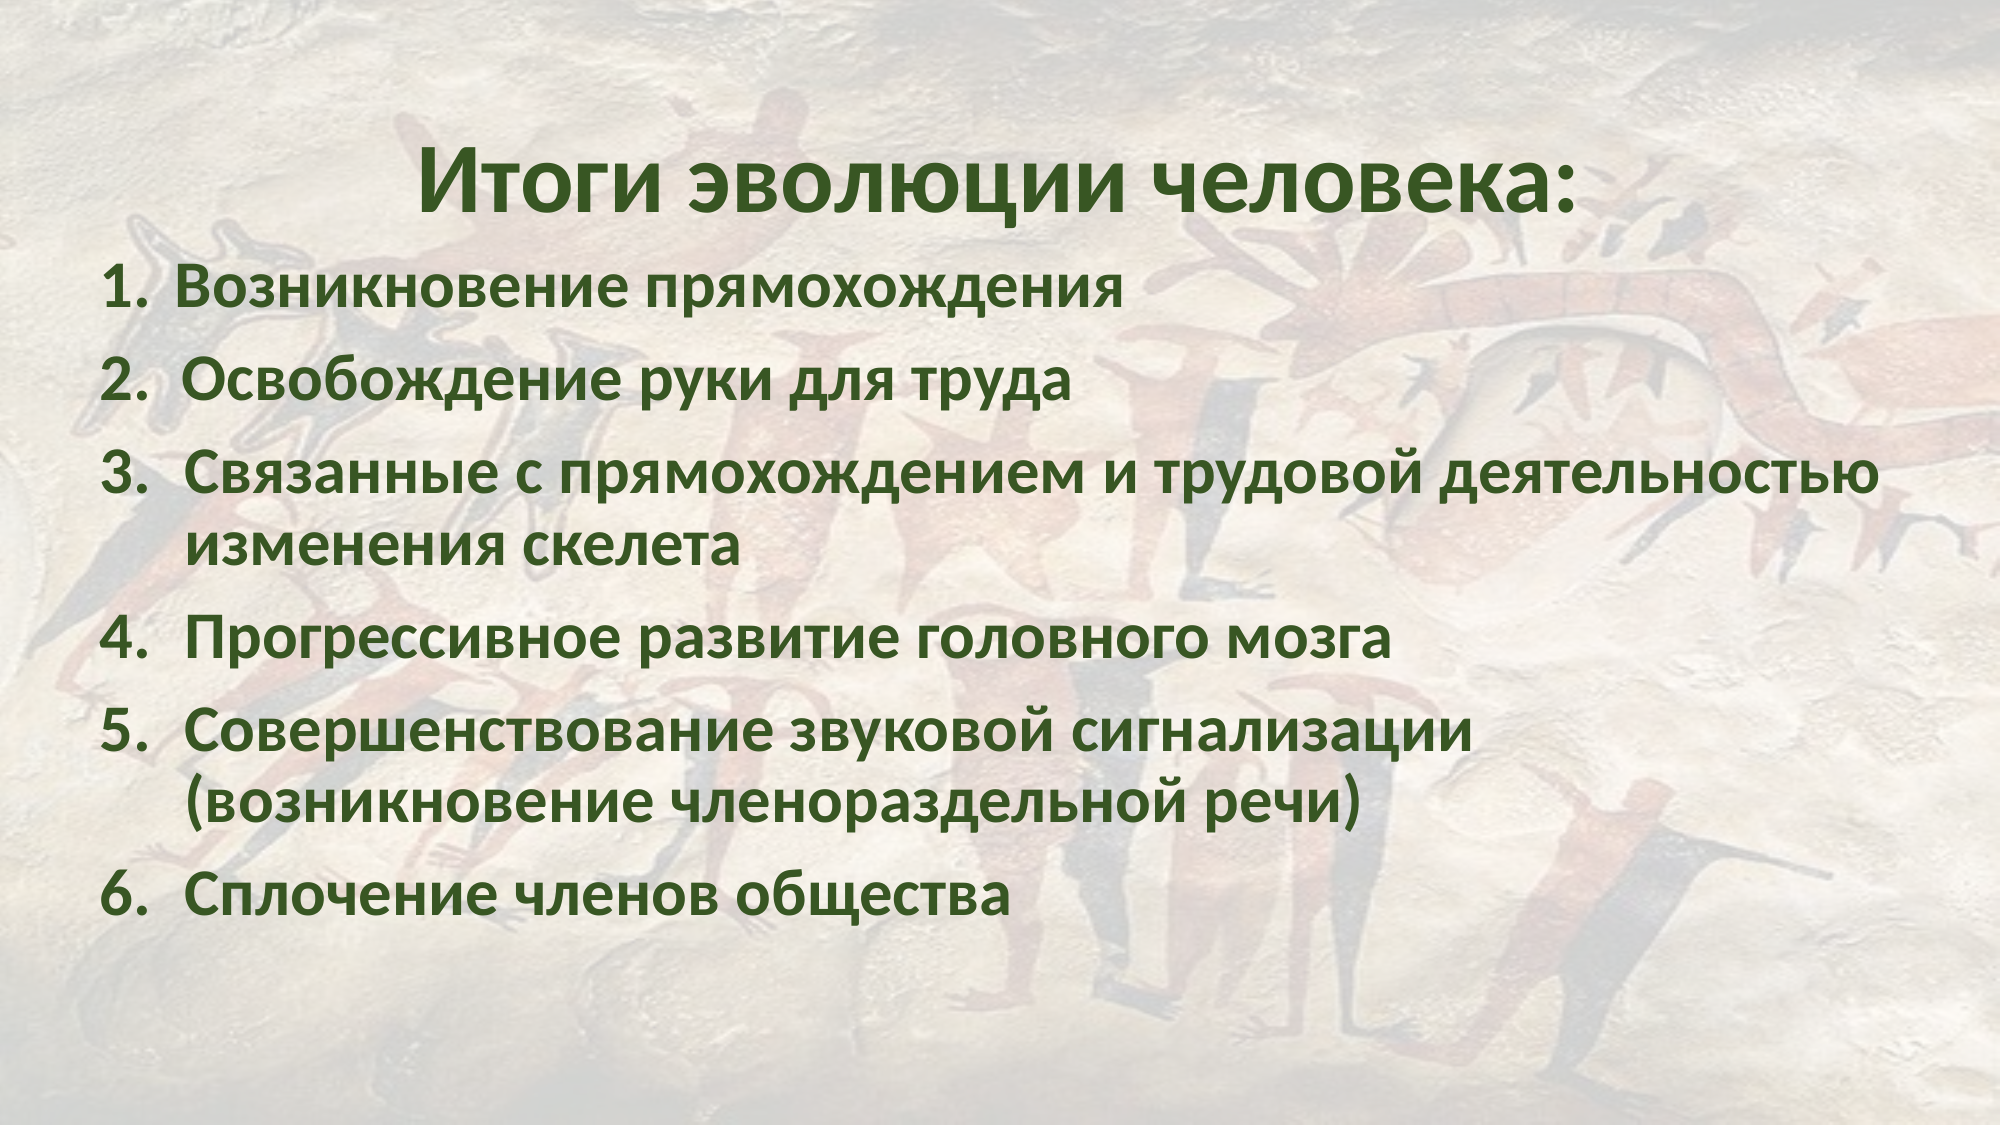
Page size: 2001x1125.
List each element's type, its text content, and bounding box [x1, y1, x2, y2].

list Возникновение прямохождения 2. Освобождение руки для труда Связанные с прямохождением и трудовой деятельностью изменения скелета Прогрессивное развитие головного мозга Совершенствование звуковой сигнализации (возникновение членораздельной речи) Сплочение членов общества [84, 242, 1949, 999]
title Итоги эволюции человека: [136, 75, 1862, 242]
